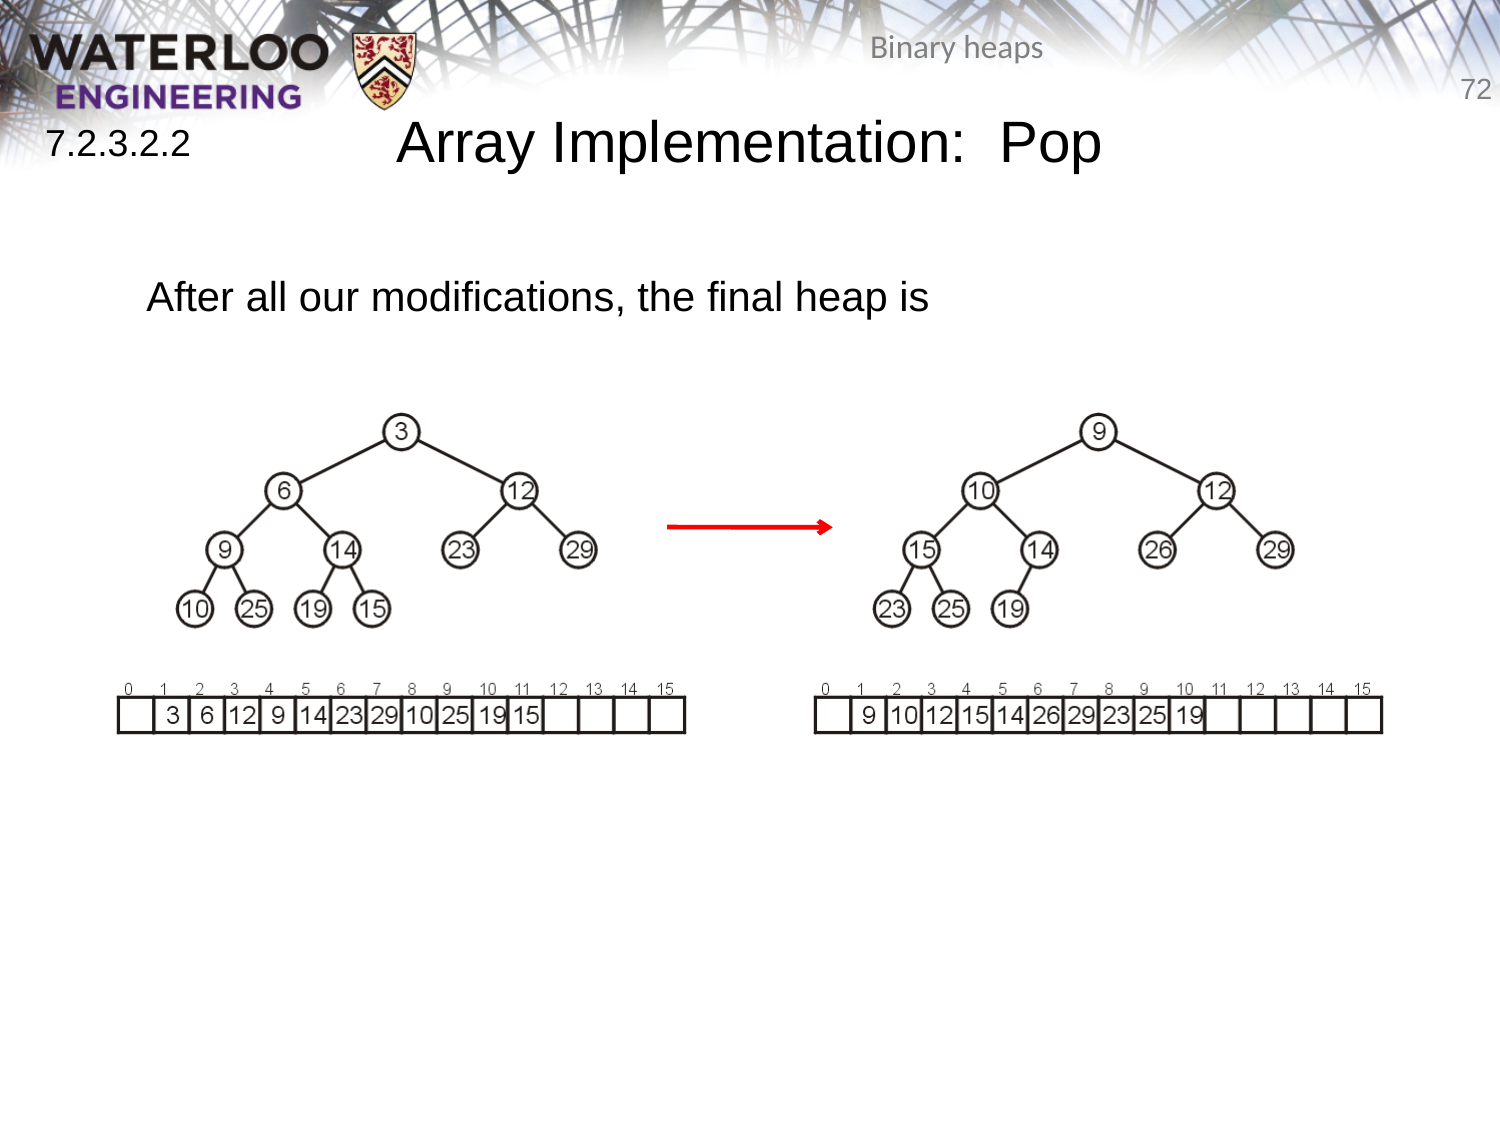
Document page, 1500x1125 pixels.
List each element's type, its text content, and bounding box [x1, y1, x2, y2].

title Array Implementation: Pop [74, 44, 1426, 233]
text_box 7.2.3.2.2 [30, 111, 206, 172]
picture [0, 0, 1500, 1125]
list After all our modifications, the final heap is [74, 262, 1426, 1006]
